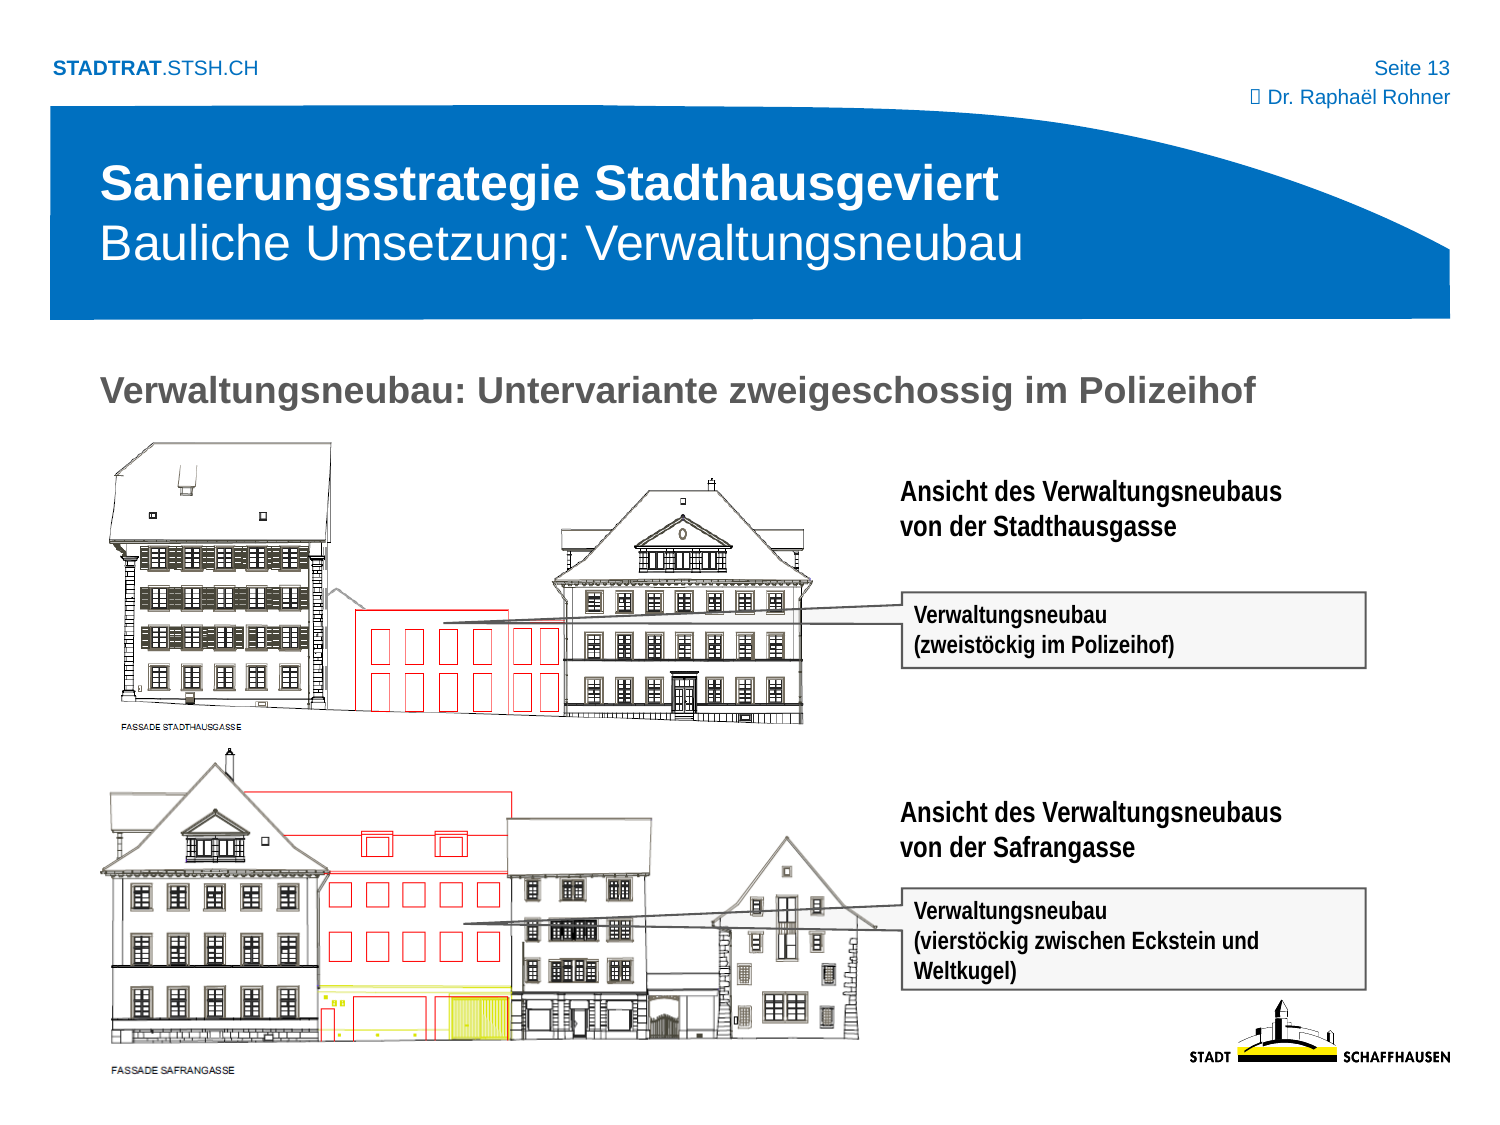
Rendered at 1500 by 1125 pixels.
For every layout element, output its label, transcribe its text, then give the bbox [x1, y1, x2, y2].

text_box Verwaltungsneubau (zweistöckig im Polizeihof) [820, 591, 1367, 670]
text_box Sanierungsstrategie Stadthausgeviert Bauliche Umsetzung: Verwaltungsneubau [99, 149, 1400, 271]
text_box Ansicht des Verwaltungsneubaus von der Stadthausgasse [900, 471, 1473, 542]
text_box Verwaltungsneubau: Untervariante zweigeschossig im Polizeihof [99, 365, 1400, 411]
text_box  Dr. Raphaël Rohner [1175, 78, 1451, 115]
text_box Ansicht des Verwaltungsneubaus von der Safrangasse [900, 793, 1500, 864]
text_box Verwaltungsneubau (vierstöckig zwischen Eckstein und Weltkugel) [889, 887, 1367, 991]
picture [85, 432, 889, 1082]
